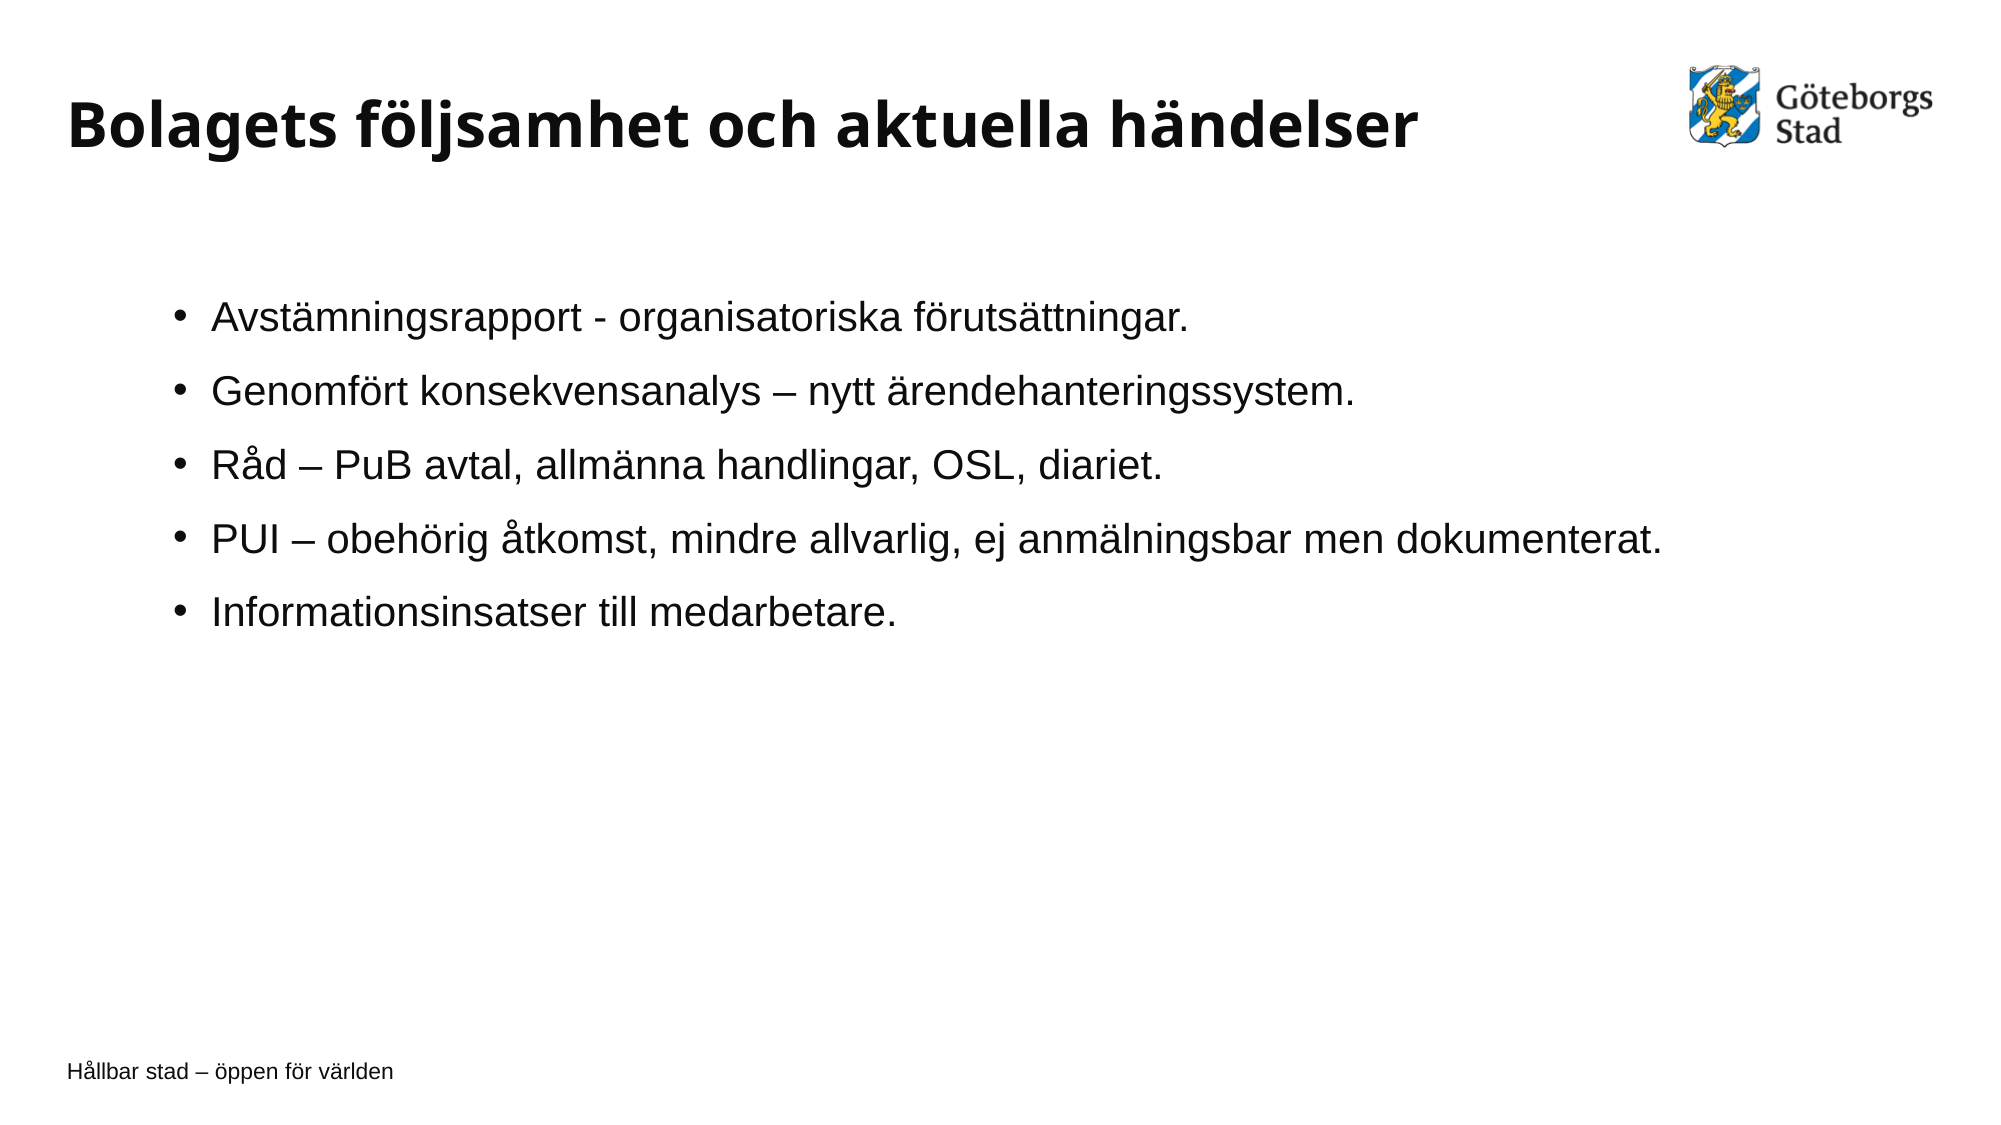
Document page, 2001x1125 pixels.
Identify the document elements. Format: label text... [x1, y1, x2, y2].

picture [1689, 65, 1933, 148]
list Avstämningsrapport - organisatoriska förutsättningar. Genomfört konsekvensanalys – nytt ärendehanteringssystem. Råd – PuB avtal, allmänna handlingar, OSL, diariet. PUI – obehörig åtkomst, mindre allvarlig, ej anmälningsbar men dokumenterat. Informationsinsatser till medarbetare. [173, 285, 1827, 971]
title Bolagets följsamhet och aktuella händelser [66, 66, 1572, 188]
